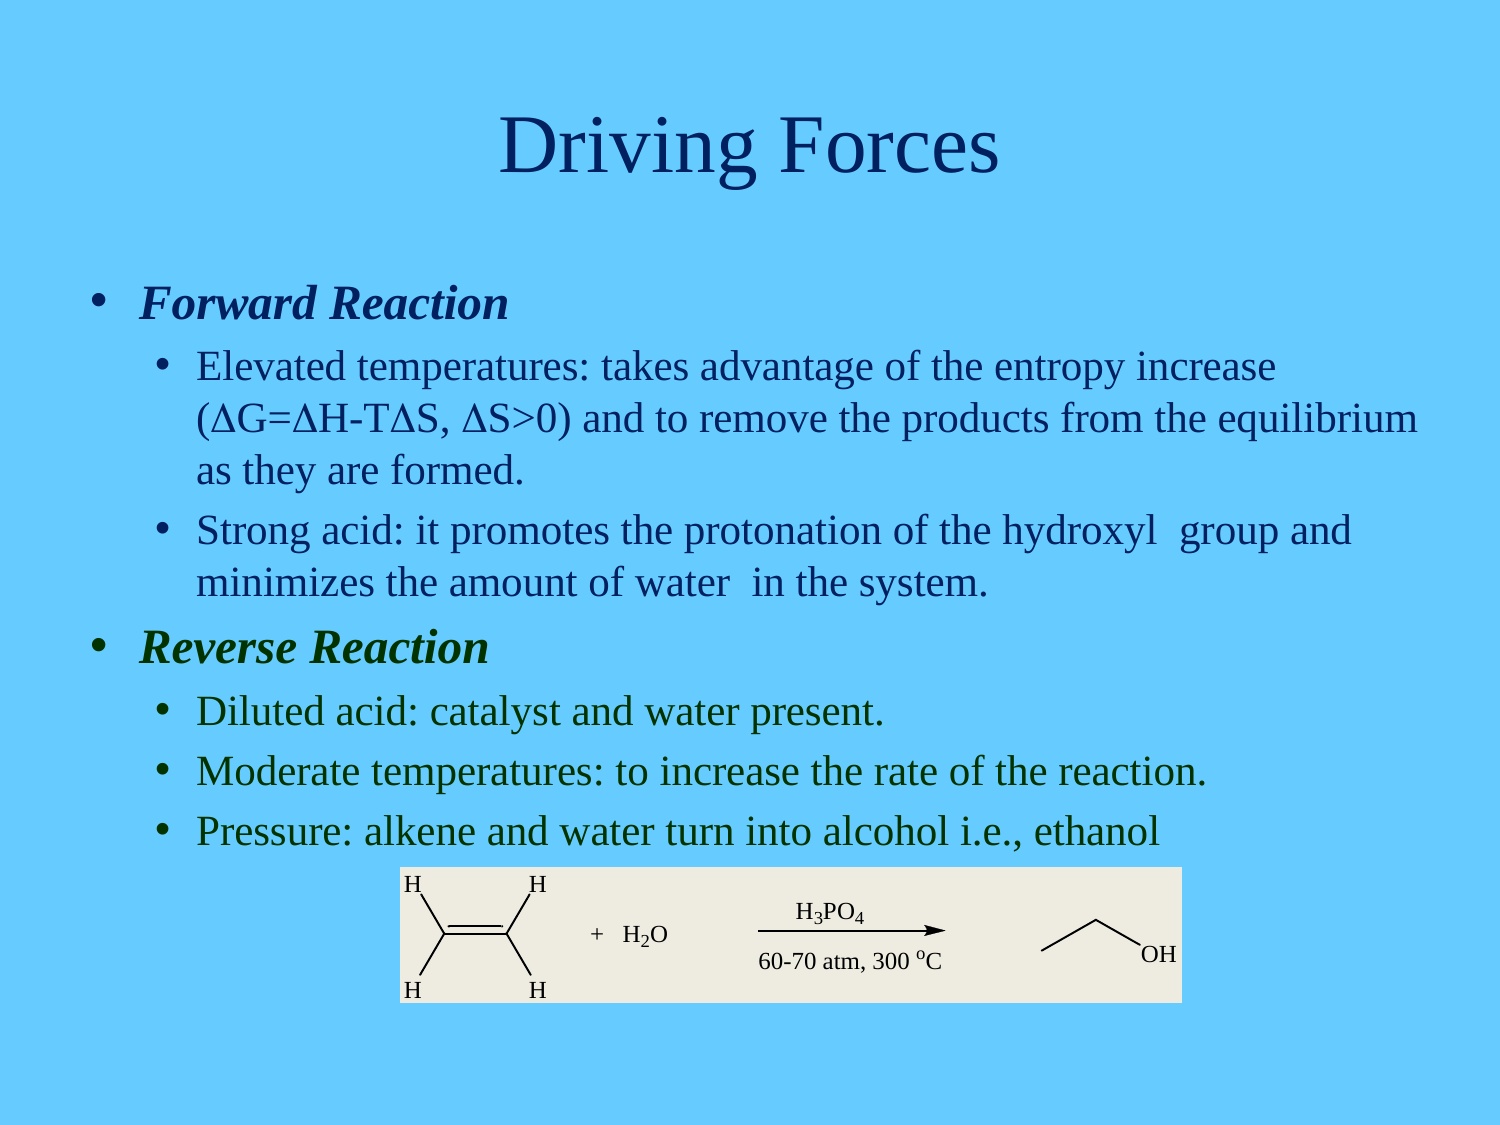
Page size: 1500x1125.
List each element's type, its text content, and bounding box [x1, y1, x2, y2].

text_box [399, 866, 1182, 1004]
title Driving Forces [75, 45, 1425, 233]
list Forward Reaction Elevated temperatures: takes advantage of the entropy increase (DG=DH-TDS, DS>0) and to remove the products from the equilibrium as they are formed. Strong acid: it promotes the protonation of the hydroxyl group and minimizes the amount of water in the system. Reverse Reaction Diluted acid: catalyst and water present. Moderate temperatures: to increase the rate of the reaction. Pressure: alkene and water turn into alcohol i.e., ethanol [75, 262, 1463, 867]
